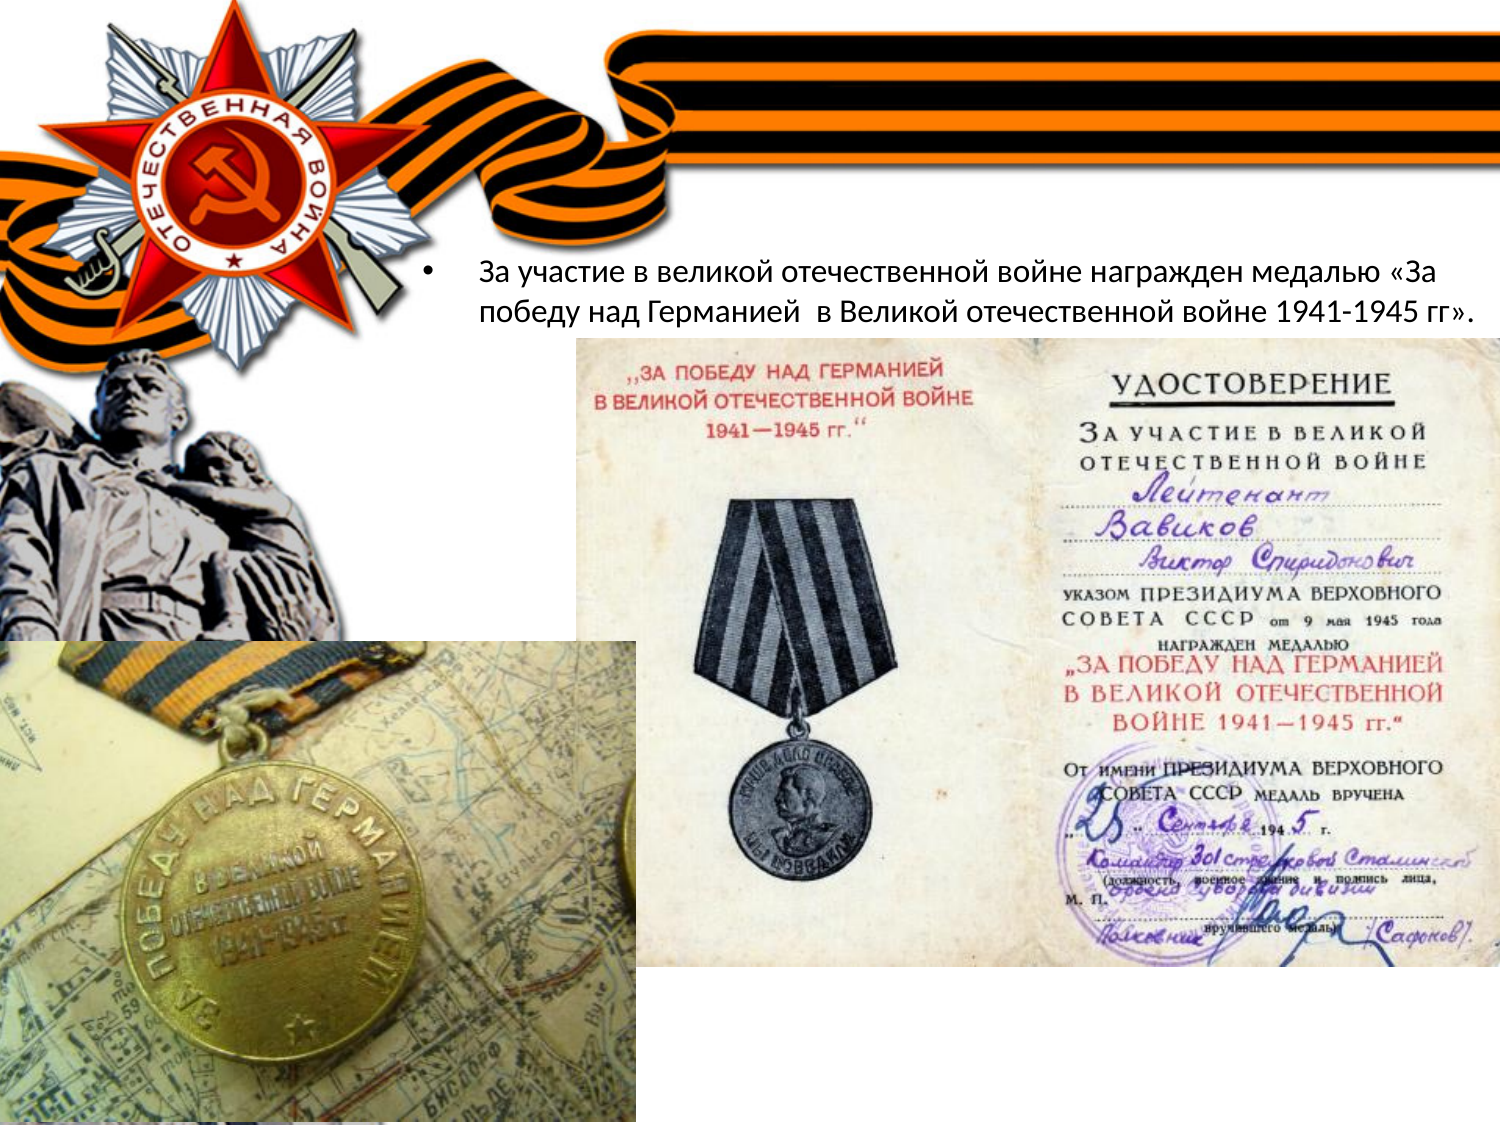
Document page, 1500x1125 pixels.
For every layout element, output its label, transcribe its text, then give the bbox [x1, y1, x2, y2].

list За участие в великой отечественной войне награжден медалью «За победу над Германией в Великой отечественной войне 1941-1945 гг». [407, 242, 1500, 386]
picture [0, 0, 1500, 1125]
